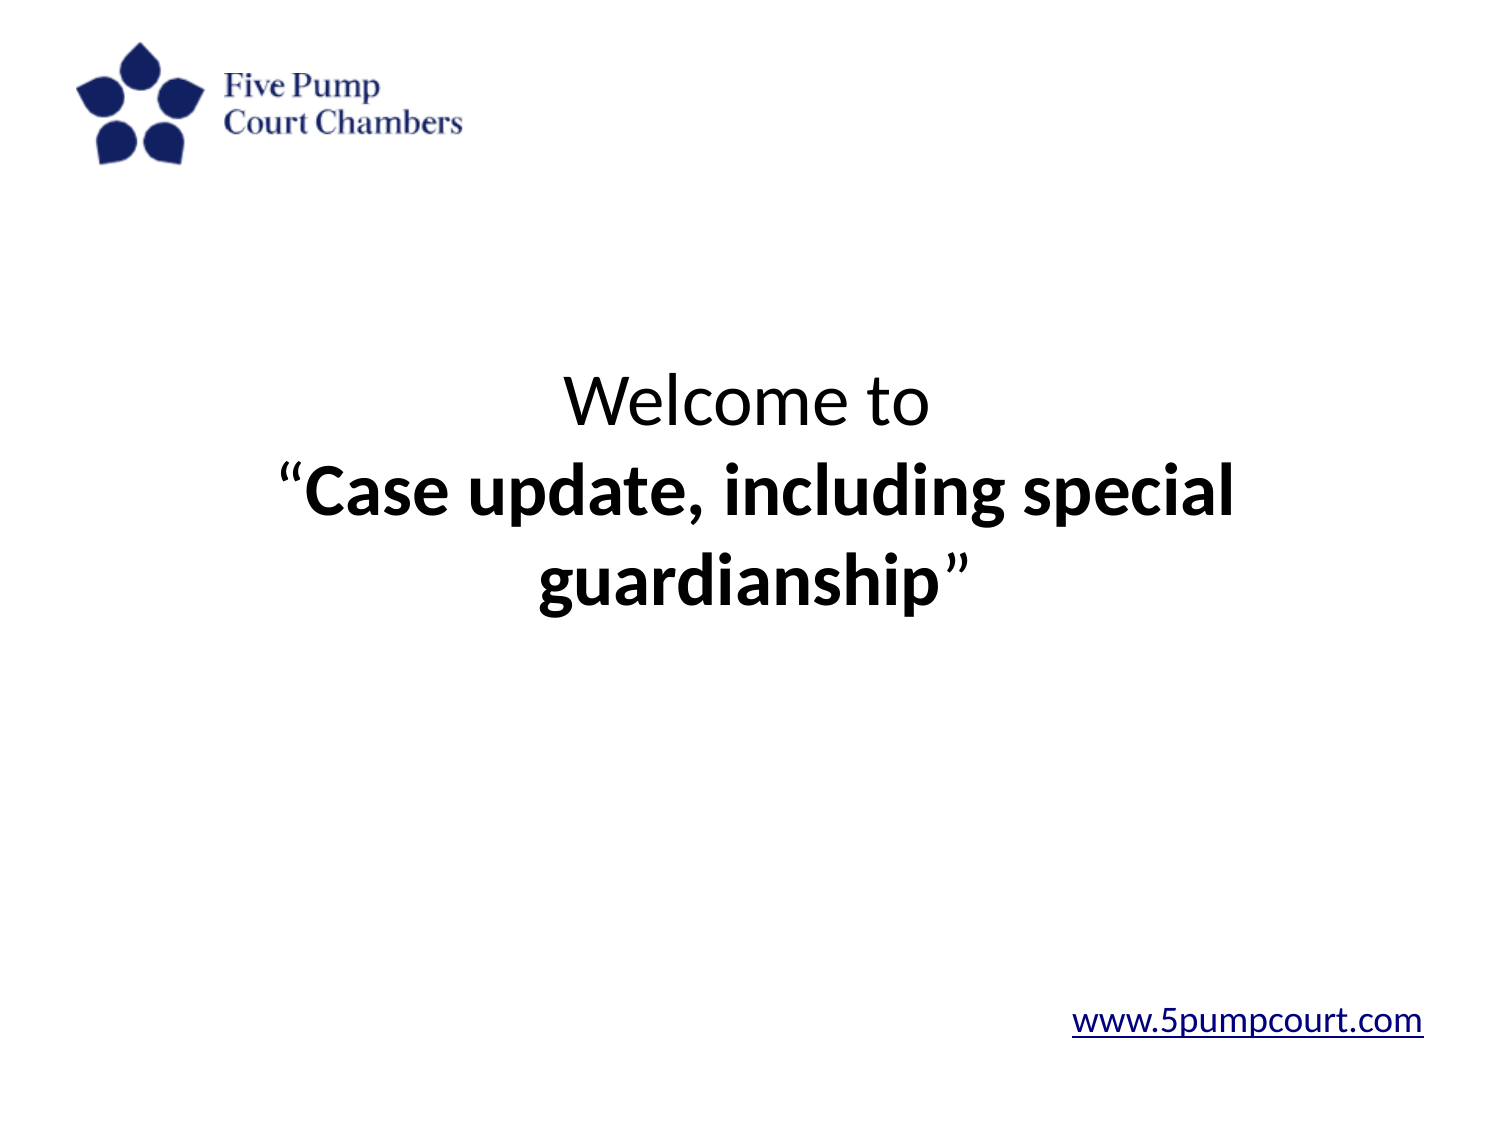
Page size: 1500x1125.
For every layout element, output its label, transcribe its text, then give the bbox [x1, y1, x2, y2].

title Welcome to “Case update, including special guardianship” [158, 337, 1353, 634]
picture [224, 73, 464, 136]
text_box www.5pumpcourt.com [1064, 987, 1440, 1048]
picture [76, 42, 207, 167]
